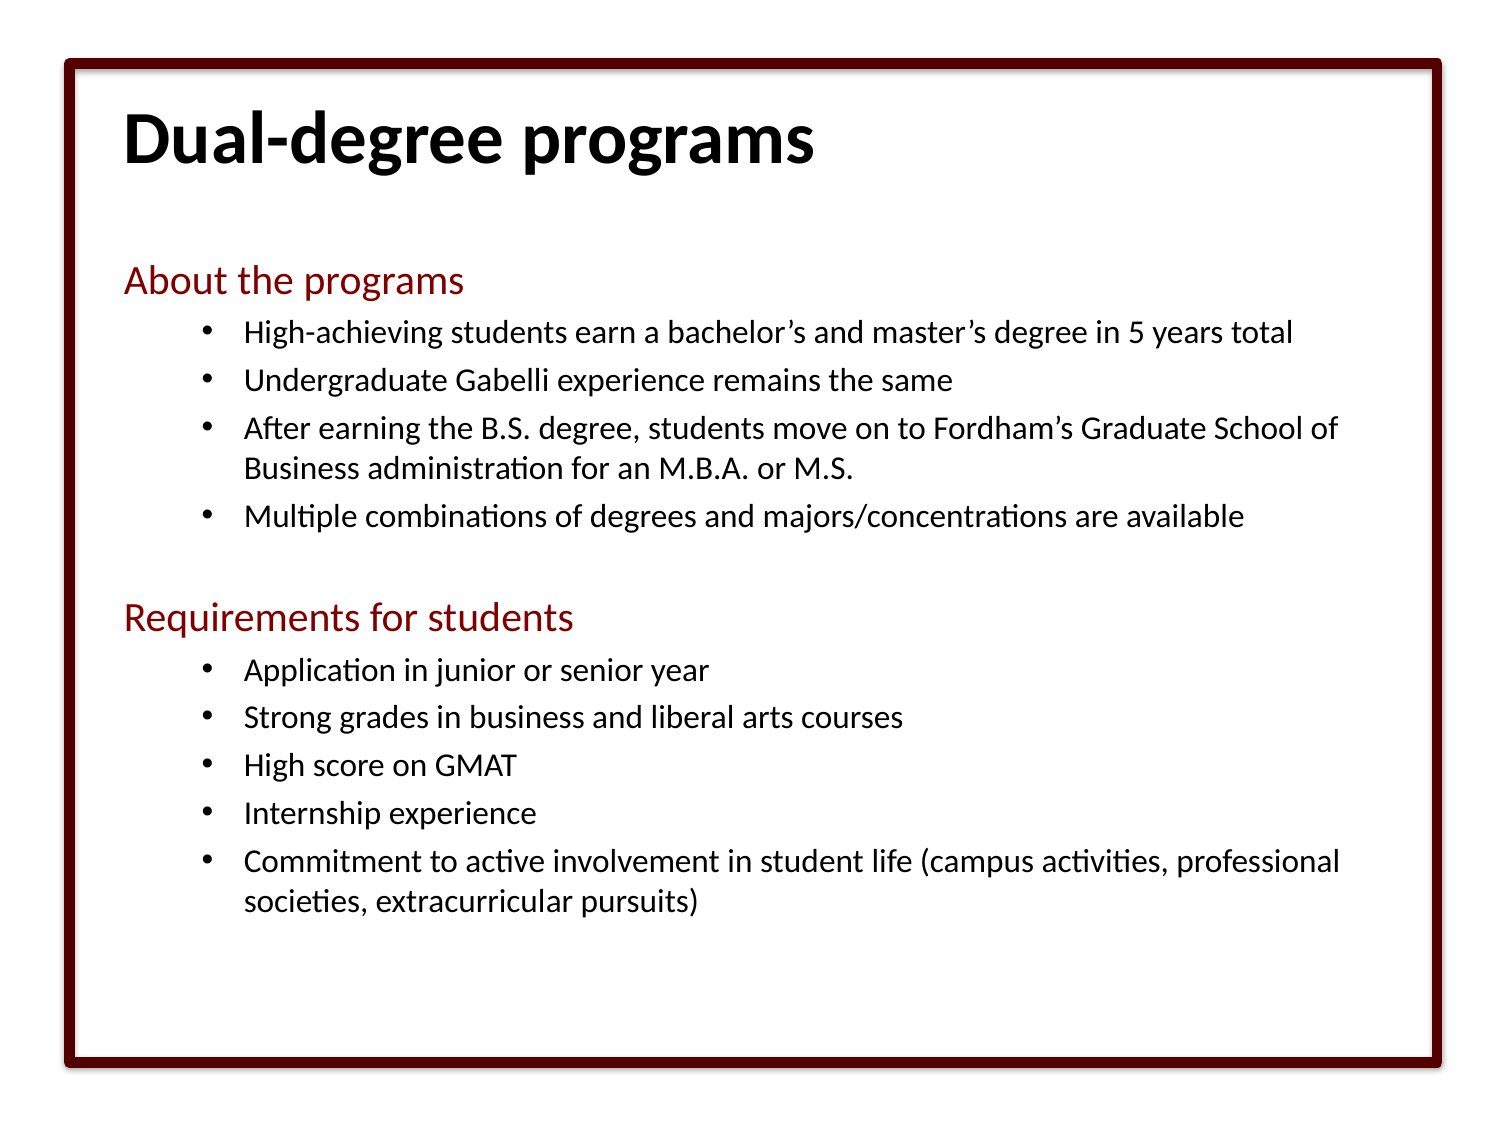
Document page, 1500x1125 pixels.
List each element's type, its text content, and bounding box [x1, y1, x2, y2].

title Dual-degree programs [108, 70, 1413, 198]
text_box [69, 63, 1438, 1063]
list About the programs High-achieving students earn a bachelor’s and master’s degree in 5 years total Undergraduate Gabelli experience remains the same After earning the B.S. degree, students move on to Fordham’s Graduate School of Business administration for an M.B.A. or M.S. Multiple combinations of degrees and majors/concentrations are available Requirements for students Application in junior or senior year Strong grades in business and liberal arts courses High score on GMAT Internship experience Commitment to active involvement in student life (campus activities, professional societies, extracurricular pursuits) [108, 244, 1369, 1038]
